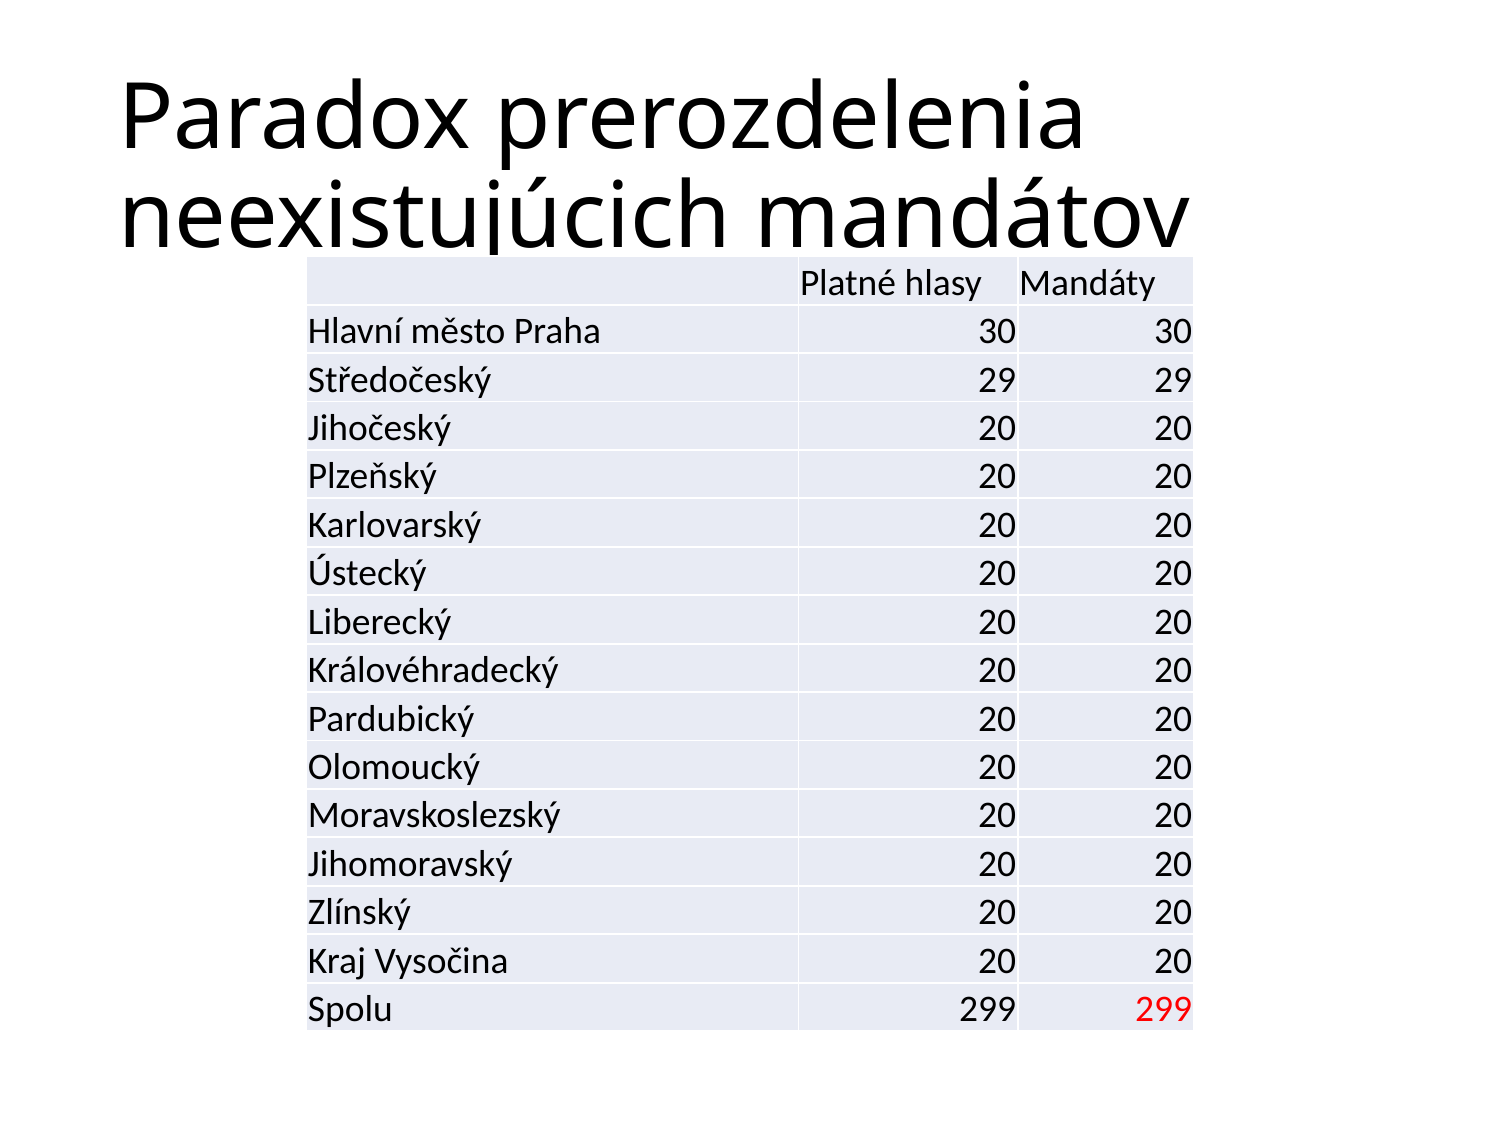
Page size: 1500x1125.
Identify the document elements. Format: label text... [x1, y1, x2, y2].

table_cell Karlovarský [307, 499, 798, 546]
table_cell 20 [799, 693, 1017, 740]
table_cell 20 [799, 596, 1017, 643]
table_cell 20 [1019, 838, 1193, 885]
table_cell 20 [799, 402, 1017, 449]
table_cell 20 [1019, 499, 1193, 546]
table_cell Středočeský [307, 354, 798, 401]
table_cell 20 [799, 451, 1017, 497]
table_cell Olomoucký [307, 741, 798, 788]
table_cell Jihočeský [307, 402, 798, 449]
title Paradox prerozdelenia neexistujúcich mandátov [103, 59, 1397, 278]
table_header Platné hlasy [799, 257, 1017, 304]
table_cell Pardubický [307, 693, 798, 740]
table_header Mandáty [1019, 257, 1193, 304]
table_header [307, 257, 798, 304]
table_cell Plzeňský [307, 451, 798, 497]
table_cell 20 [1019, 548, 1193, 594]
table_cell 20 [799, 935, 1017, 982]
table_cell 20 [799, 838, 1017, 885]
table_cell 29 [799, 354, 1017, 401]
table_cell 20 [1019, 693, 1193, 740]
table_cell 20 [799, 741, 1017, 788]
table_cell 20 [1019, 596, 1193, 643]
table_cell 20 [1019, 645, 1193, 691]
table_cell 20 [799, 887, 1017, 933]
table_cell 299 [1019, 984, 1193, 1030]
table_cell Královéhradecký [307, 645, 798, 691]
table_cell 30 [1019, 306, 1193, 352]
table_cell 20 [799, 790, 1017, 836]
table_cell 20 [799, 548, 1017, 594]
table_cell Spolu [307, 984, 798, 1030]
table_cell 20 [799, 499, 1017, 546]
table_cell Kraj Vysočina [307, 935, 798, 982]
table_cell 29 [1019, 354, 1193, 401]
table_cell 20 [1019, 741, 1193, 788]
table_cell Hlavní město Praha [307, 306, 798, 352]
table_cell Moravskoslezský [307, 790, 798, 836]
table_cell Jihomoravský [307, 838, 798, 885]
table_cell 299 [799, 984, 1017, 1030]
table_cell 20 [1019, 935, 1193, 982]
table_cell Liberecký [307, 596, 798, 643]
table_cell Ústecký [307, 548, 798, 594]
table_cell 20 [1019, 451, 1193, 497]
table_cell 20 [1019, 790, 1193, 836]
table_cell 20 [1019, 887, 1193, 933]
table_cell Zlínský [307, 887, 798, 933]
table_cell 20 [799, 645, 1017, 691]
table_cell 30 [799, 306, 1017, 352]
table_cell 20 [1019, 402, 1193, 449]
